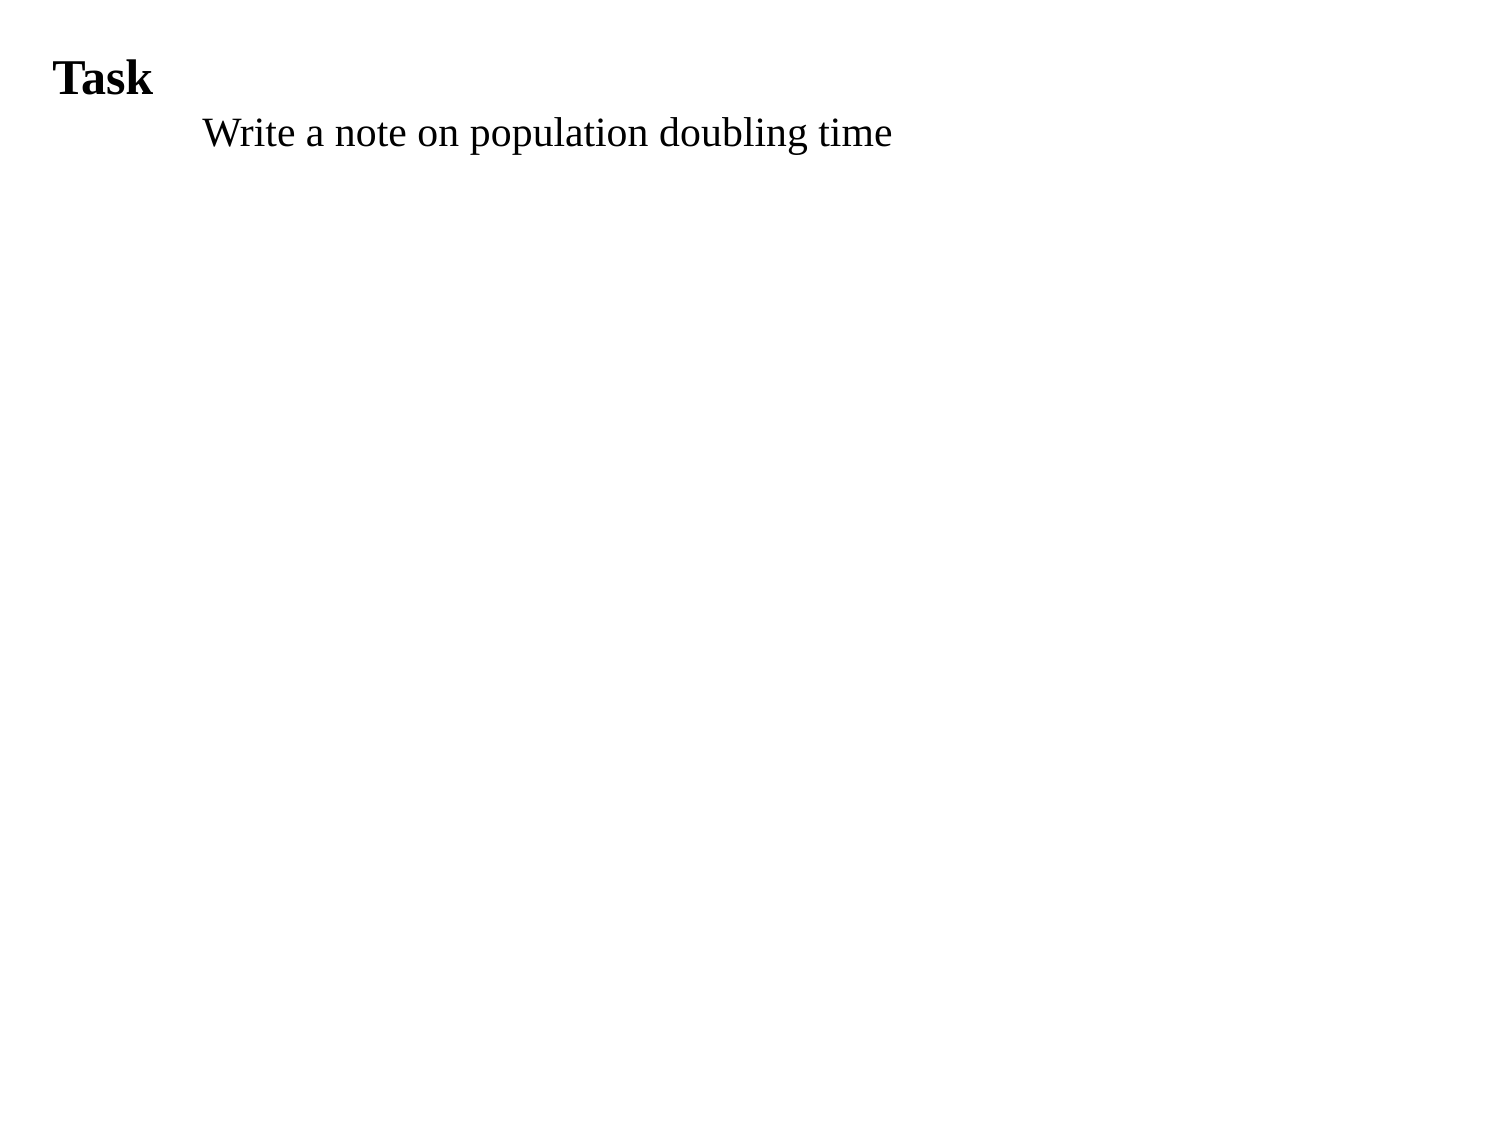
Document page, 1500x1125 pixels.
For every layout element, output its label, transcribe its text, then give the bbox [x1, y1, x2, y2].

text_box Task Write a note on population doubling time [37, 37, 1450, 213]
